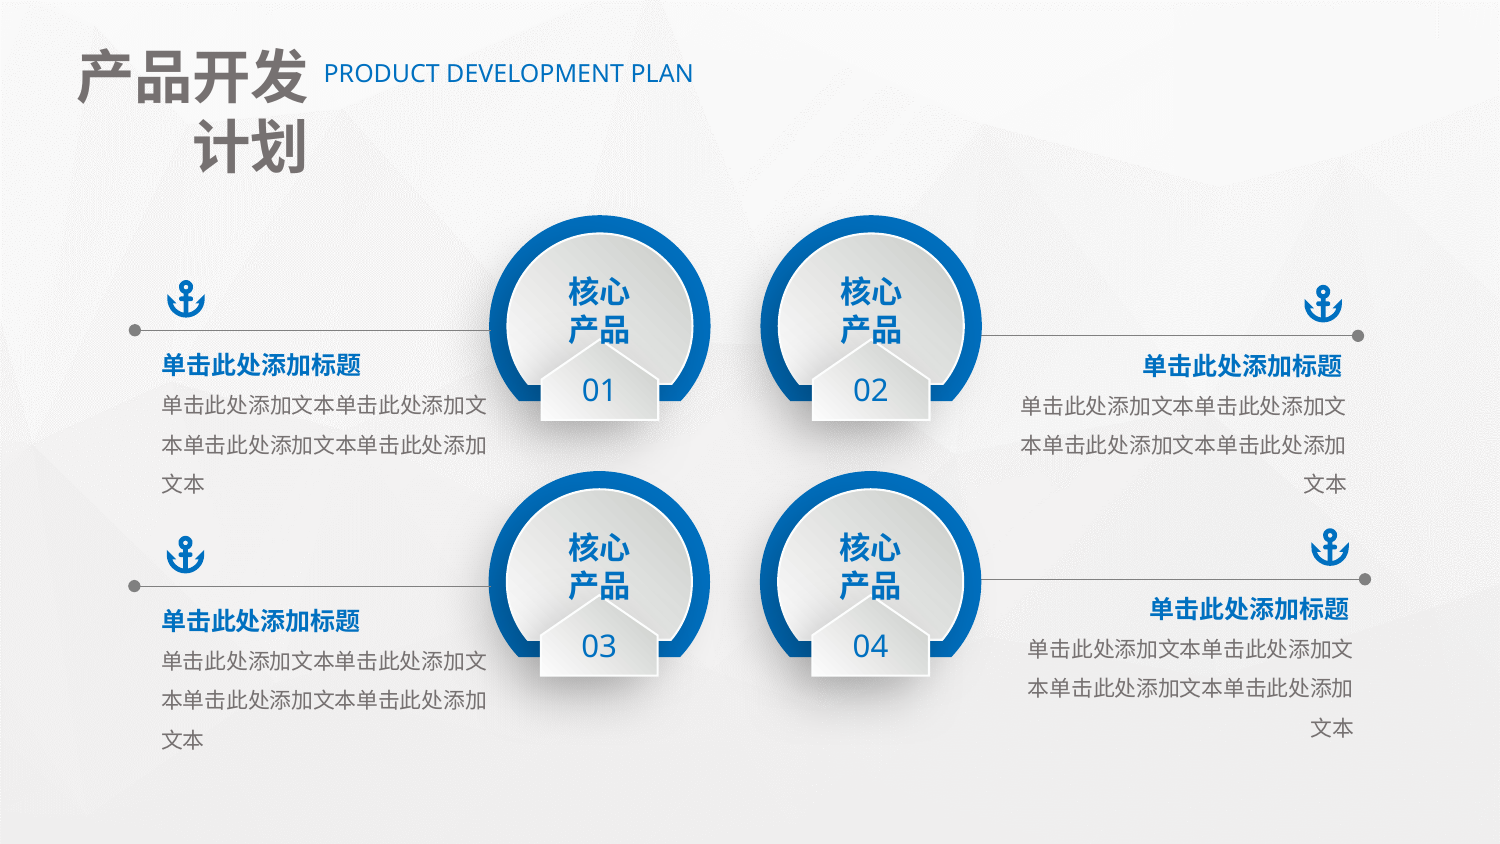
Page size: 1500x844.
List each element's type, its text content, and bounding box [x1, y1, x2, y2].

text_box [167, 280, 205, 318]
picture [0, 0, 1500, 844]
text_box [488, 471, 711, 676]
text_box 单击此处添加文本单击此处添加文本单击此处添加文本单击此处添加文本 [146, 371, 524, 505]
text_box [1311, 528, 1349, 566]
text_box [166, 535, 205, 574]
text_box 产品开发计划 [62, 40, 309, 181]
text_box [489, 215, 711, 420]
text_box [1304, 284, 1342, 323]
text_box 单击此处添加标题 [146, 342, 434, 371]
text_box 单击此处添加标题 [1078, 586, 1365, 615]
text_box 单击此处添加标题 [1071, 342, 1358, 371]
text_box 单击此处添加标题 [146, 598, 433, 627]
text_box 单击此处添加文本单击此处添加文本单击此处添加文本单击此处添加文本 [985, 371, 1362, 505]
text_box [759, 471, 982, 676]
text_box 单击此处添加文本单击此处添加文本单击此处添加文本单击此处添加文本 [146, 627, 523, 760]
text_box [760, 215, 982, 420]
text_box PRODUCT DEVELOPMENT PLAN [323, 57, 790, 88]
text_box 单击此处添加文本单击此处添加文本单击此处添加文本单击此处添加文本 [992, 615, 1369, 748]
